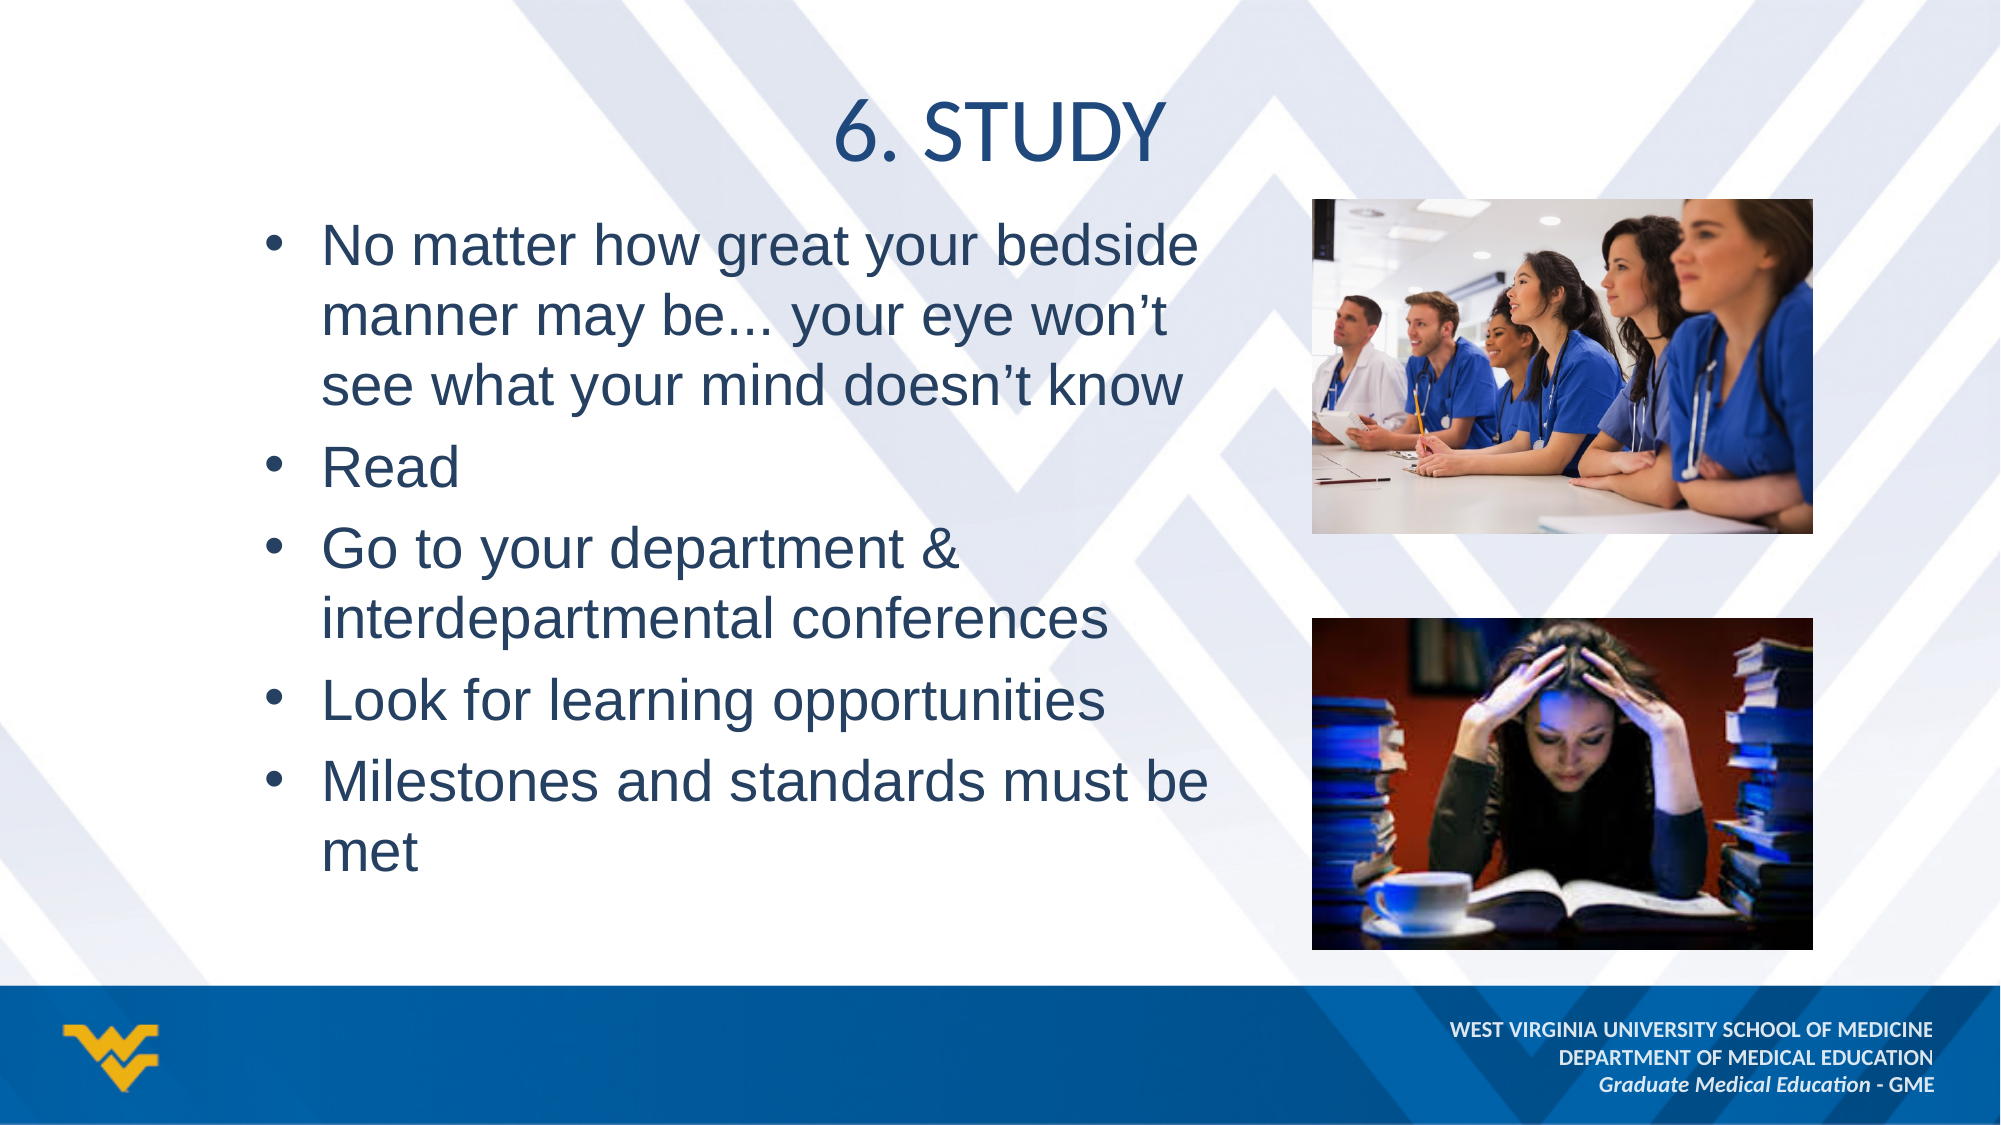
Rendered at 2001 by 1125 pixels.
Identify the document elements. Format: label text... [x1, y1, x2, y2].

title 6. STUDY [174, 50, 1825, 200]
list No matter how great your bedside manner may be... your eye won’t see what your mind doesn’t know Read Go to your department & interdepartmental conferences Look for learning opportunities Milestones and standards must be met [249, 200, 1238, 1025]
picture [0, 0, 2001, 1125]
